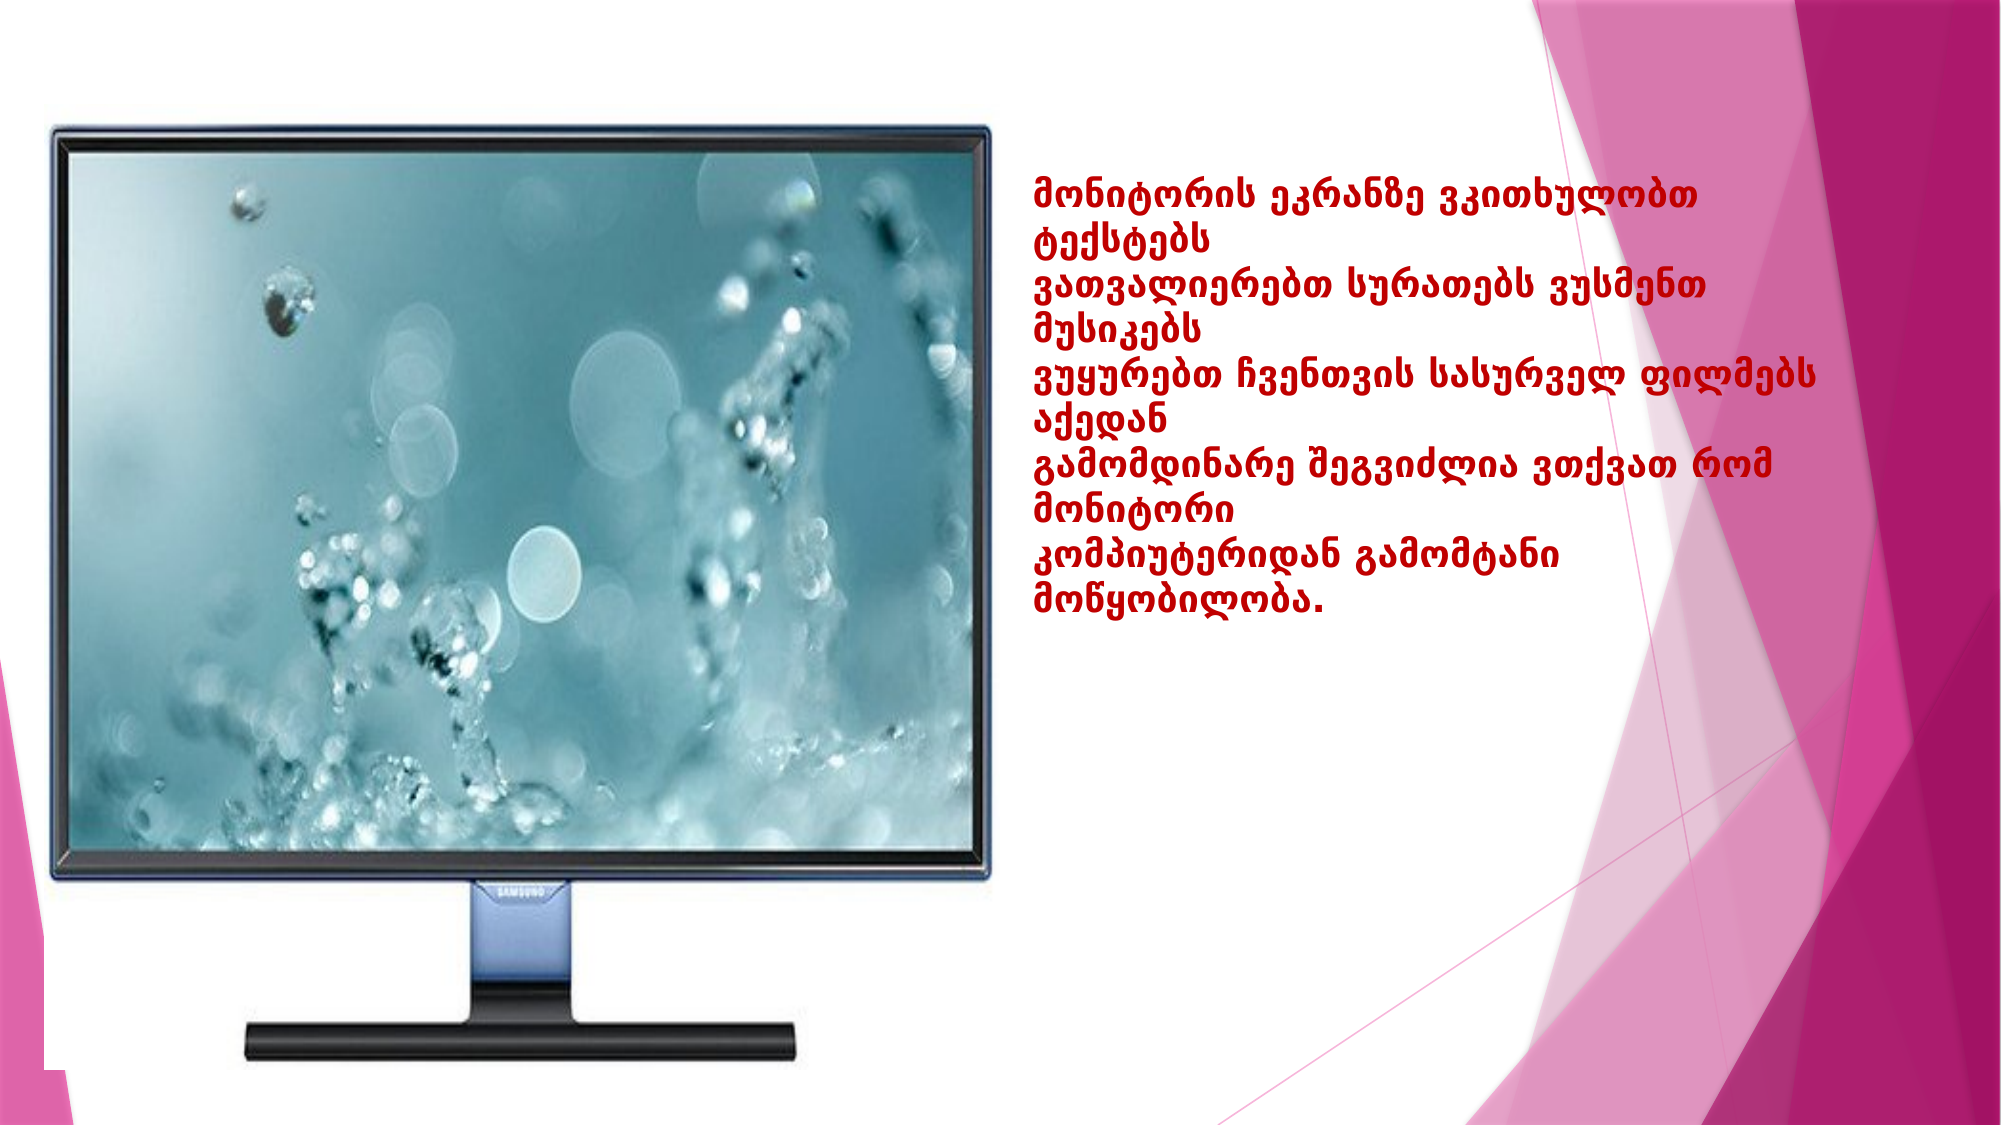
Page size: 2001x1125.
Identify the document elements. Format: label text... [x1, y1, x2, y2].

text_box მონიტორის ეკრანზე ვკითხულობთ ტექსტებს ვათვალიერებთ სურათებს ვუსმენთ მუსიკებს ვუყურებთ ჩვენთვის სასურველ ფილმებს აქედან გამომდინარე შეგვიძლია ვთქვათ რომ მონიტორი კომპიუტერიდან გამომტანი მოწყობილობა. [1017, 162, 1871, 628]
picture [43, 104, 1001, 1071]
